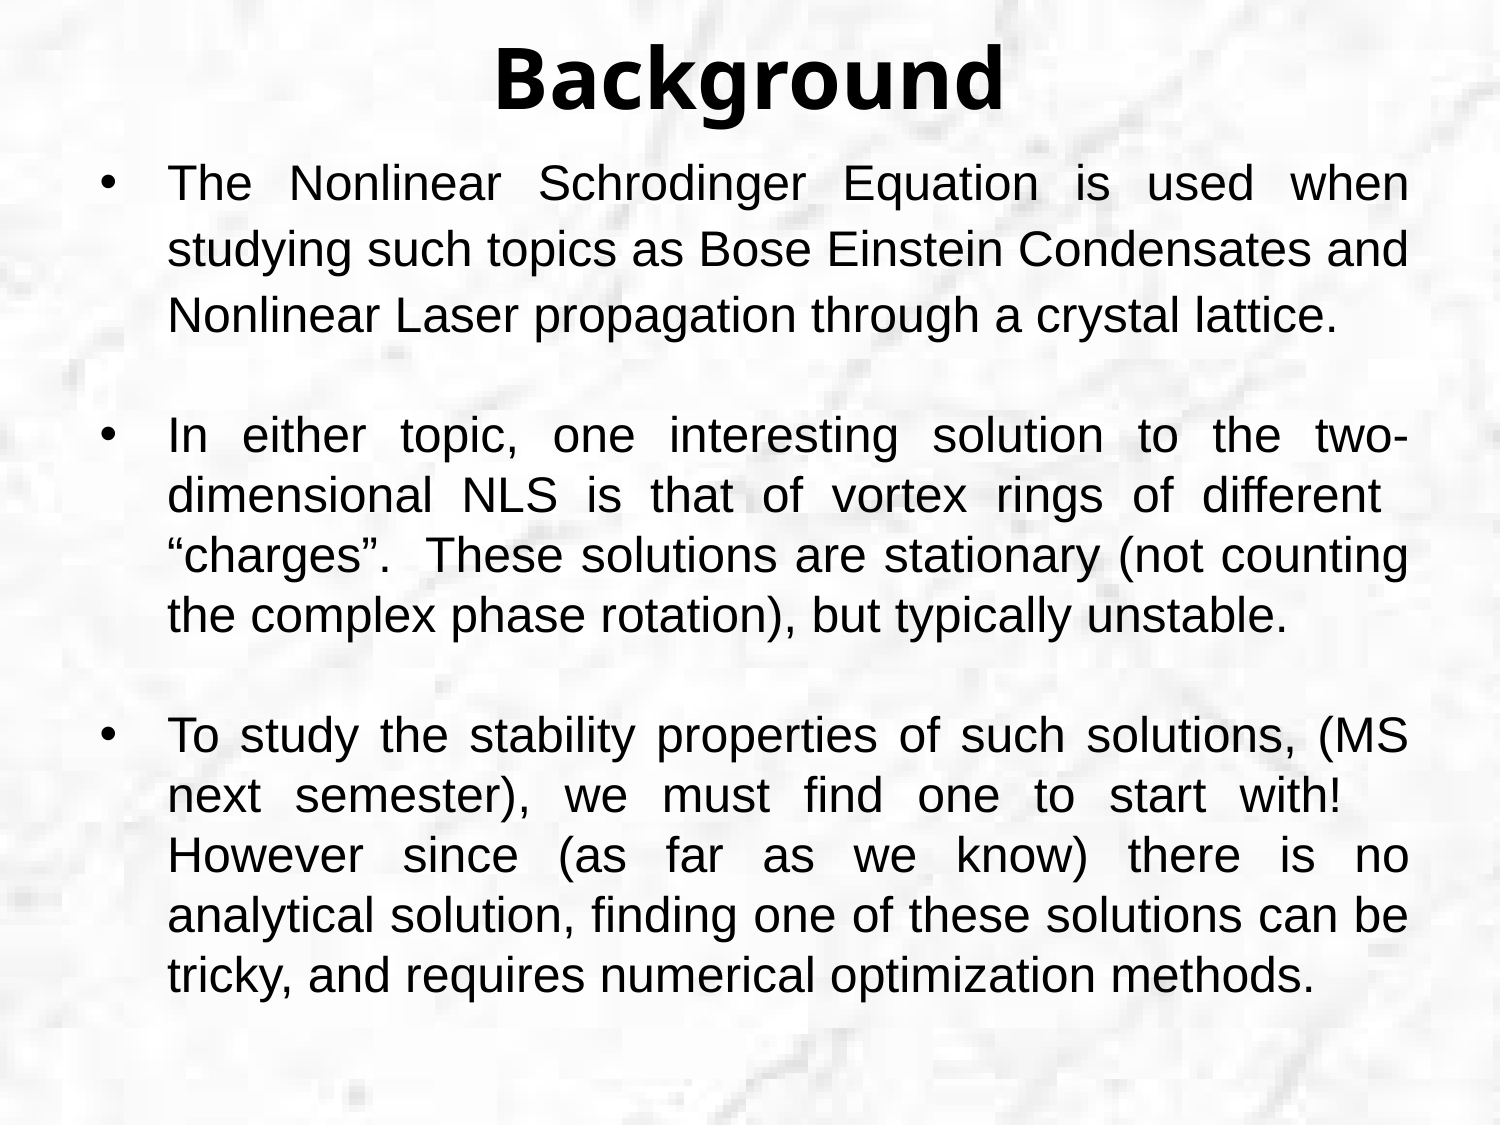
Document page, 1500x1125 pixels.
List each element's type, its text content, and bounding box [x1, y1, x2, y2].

picture [0, 0, 1500, 1125]
title Background [75, 0, 1425, 137]
text_box The Nonlinear Schrodinger Equation is used when studying such topics as Bose Einstein Condensates and Nonlinear Laser propagation through a crystal lattice. In either topic, one interesting solution to the two-dimensional NLS is that of vortex rings of different “charges”. These solutions are stationary (not counting the complex phase rotation), but typically unstable. To study the stability properties of such solutions, (MS next semester), we must find one to start with! However since (as far as we know) there is no analytical solution, finding one of these solutions can be tricky, and requires numerical optimization methods. [62, 137, 1425, 1091]
